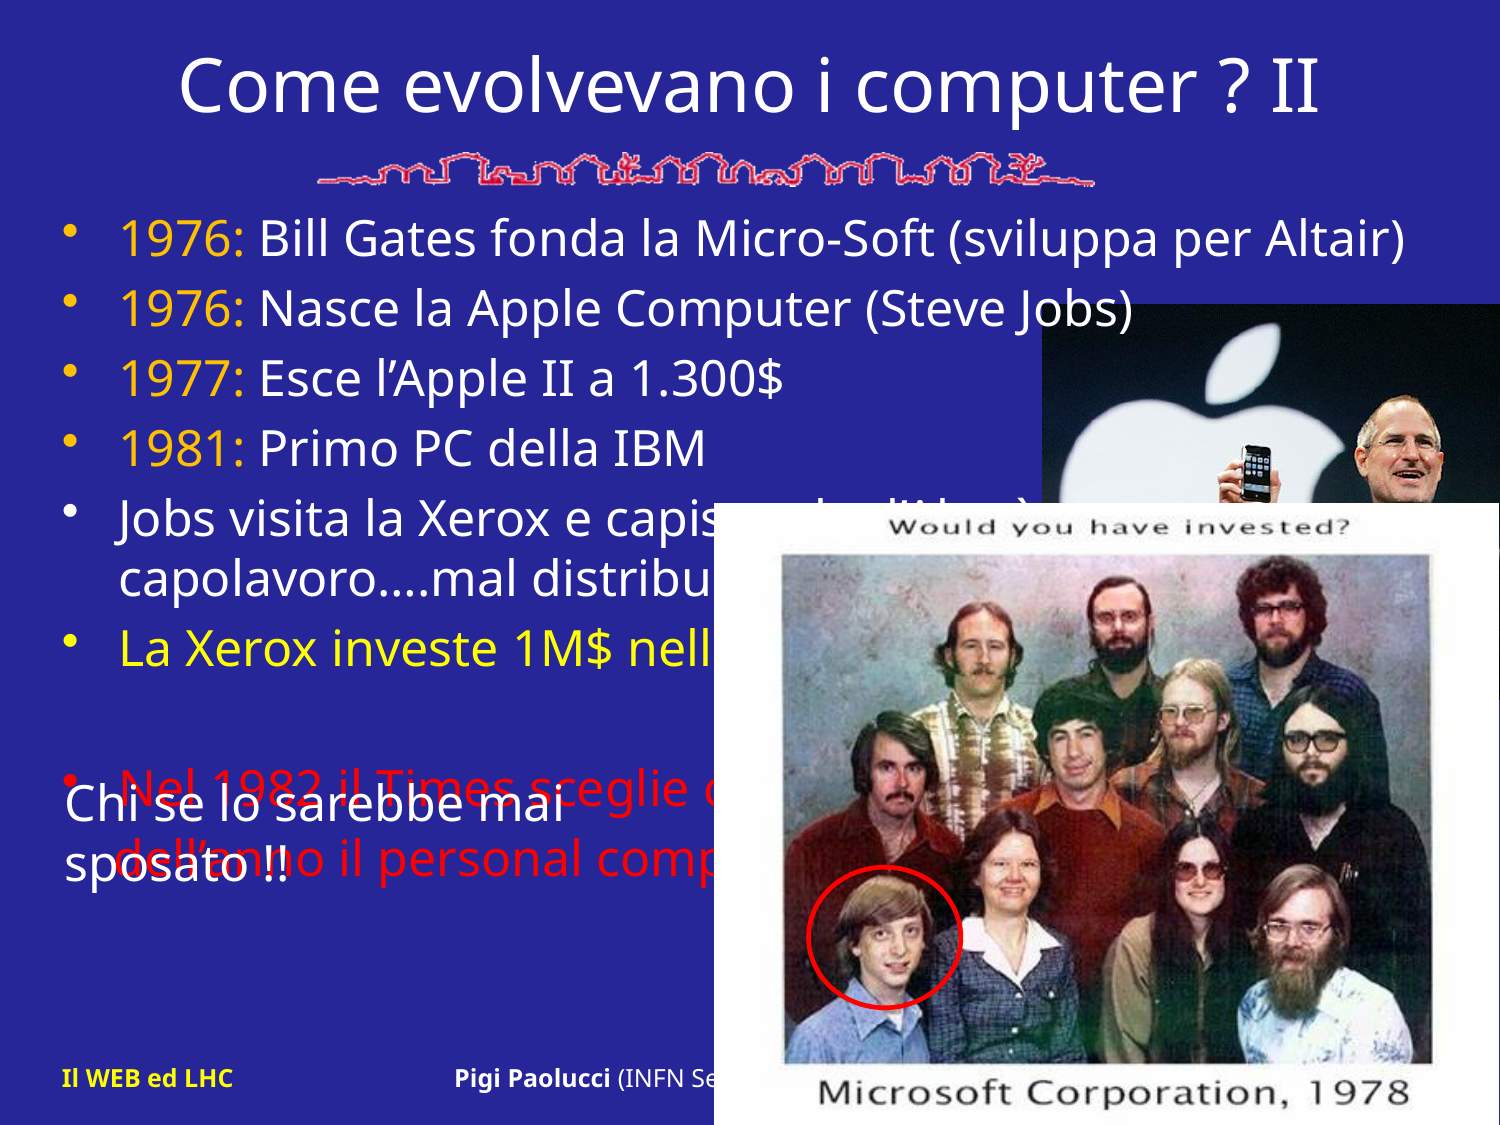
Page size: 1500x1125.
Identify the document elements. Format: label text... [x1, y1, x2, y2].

text_box Chi se lo sarebbe mai sposato !! [50, 763, 707, 899]
title Come evolvevano i computer ? II [46, 23, 1454, 141]
picture [316, 152, 1095, 187]
picture [714, 304, 1500, 1125]
slide_number Il WEB ed LHC [46, 1054, 434, 1102]
list 1976: Bill Gates fonda la Micro-Soft (sviluppa per Altair) 1976: Nasce la Apple Computer (Steve Jobs) 1977: Esce l’Apple II a 1.300$ 1981: Primo PC della IBM Jobs visita la Xerox e capisce che l’Alto è un capolavoro….mal distribuito. La Xerox investe 1M$ nella Apple Nel 1982 il Times sceglie come personaggio dell’anno il personal computer [46, 198, 1454, 926]
footer Pigi Paolucci (INFN Sezione di Napoli) [438, 1054, 708, 1102]
